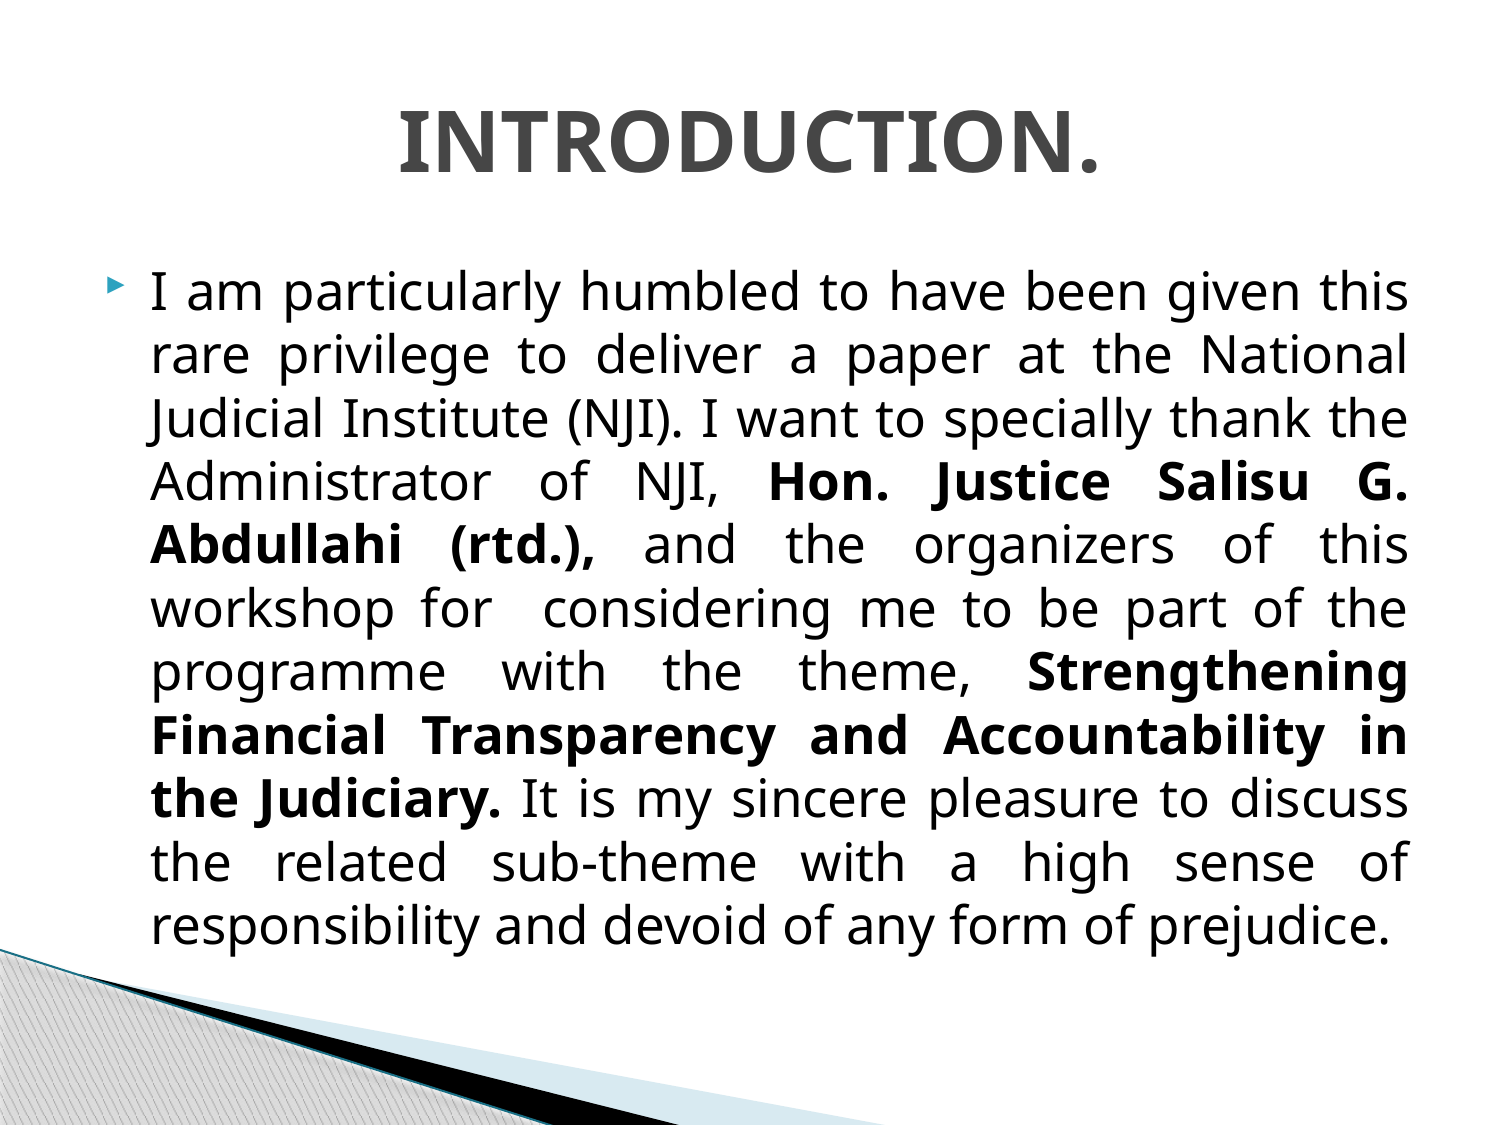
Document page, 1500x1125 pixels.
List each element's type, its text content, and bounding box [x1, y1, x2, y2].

title INTRODUCTION. [75, 45, 1425, 233]
list I am particularly humbled to have been given this rare privilege to deliver a paper at the National Judicial Institute (NJI). I want to specially thank the Administrator of NJI, Hon. Justice Salisu G. Abdullahi (rtd.), and the organizers of this workshop for considering me to be part of the programme with the theme, Strengthening Financial Transparency and Accountability in the Judiciary. It is my sincere pleasure to discuss the related sub-theme with a high sense of responsibility and devoid of any form of prejudice. [75, 249, 1425, 993]
